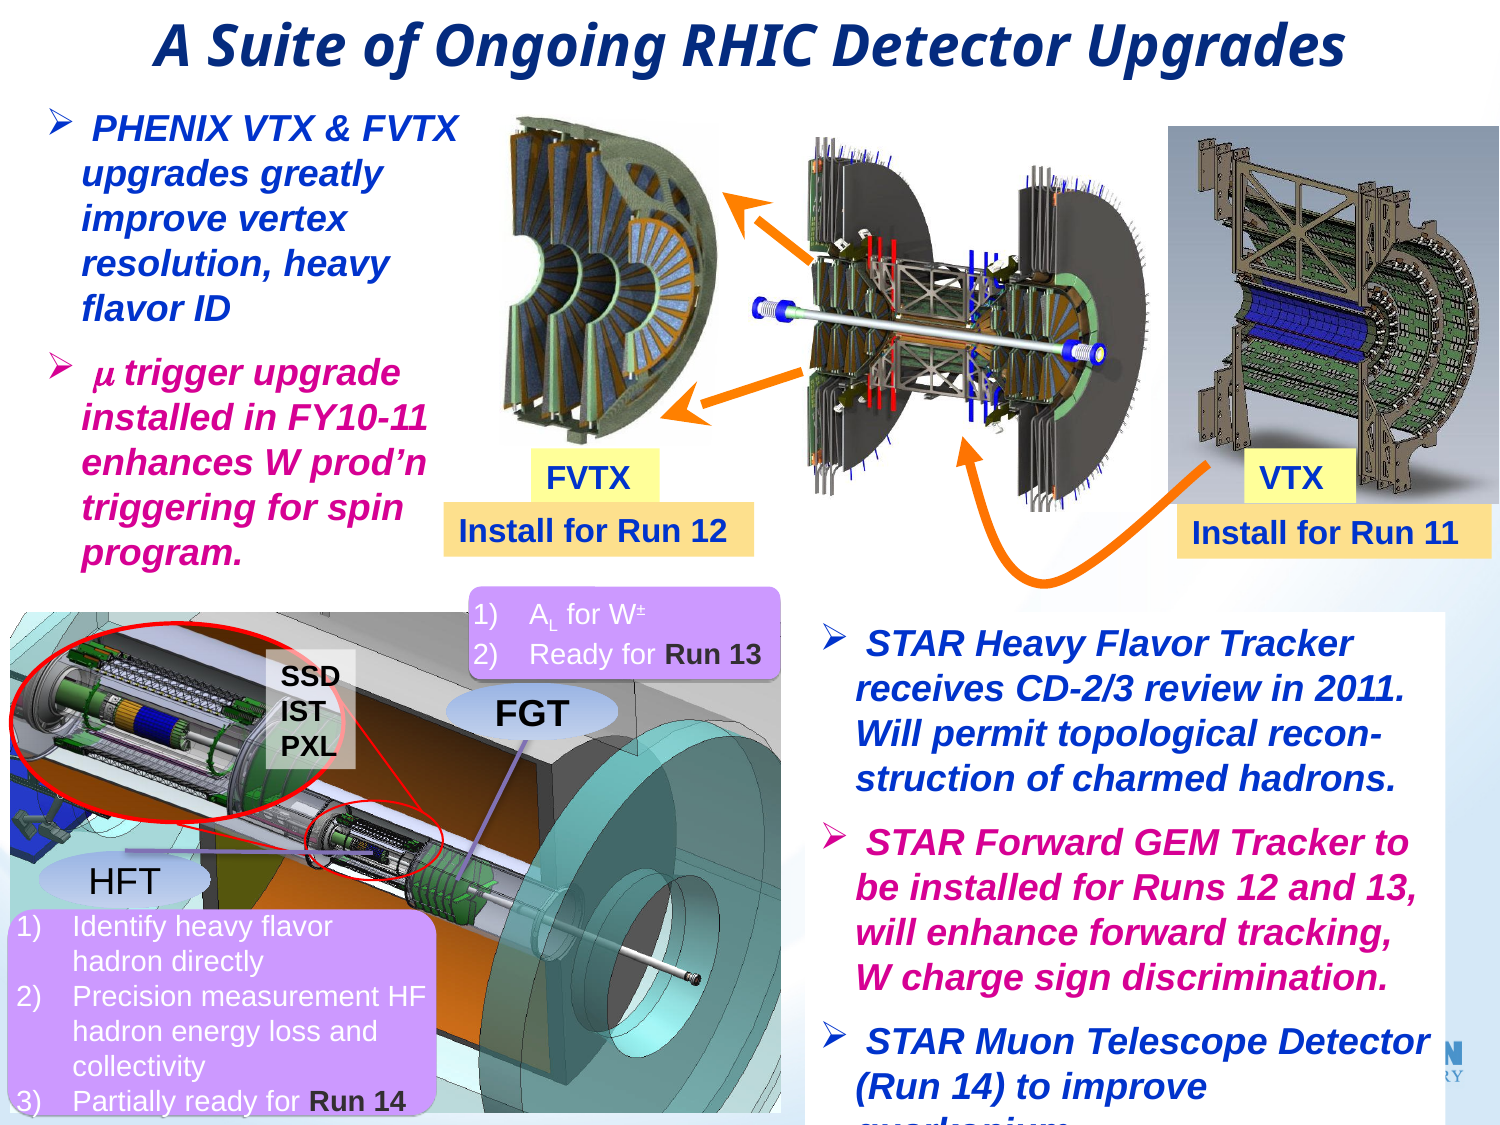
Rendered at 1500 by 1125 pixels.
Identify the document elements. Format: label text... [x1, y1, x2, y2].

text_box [8, 587, 781, 1115]
text_box PHENIX VTX & FVTX upgrades greatly improve vertex resolution, heavy flavor ID  trigger upgrade installed in FY10-11 enhances W prod’n triggering for spin program. [31, 96, 477, 581]
picture [0, 0, 1500, 1125]
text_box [499, 114, 1499, 582]
text_box A Suite of Ongoing RHIC Detector Upgrades [64, 2, 1439, 98]
text_box Install for Run 12 [443, 502, 494, 557]
text_box STAR Heavy Flavor Tracker receives CD-2/3 review in 2011. Will permit topological recon-struction of charmed hadrons. STAR Forward GEM Tracker to be installed for Runs 12 and 13, will enhance forward tracking, W charge sign discrimination. STAR Muon Telescope Detector (Run 14) to improve quarkonium [805, 612, 1446, 1125]
